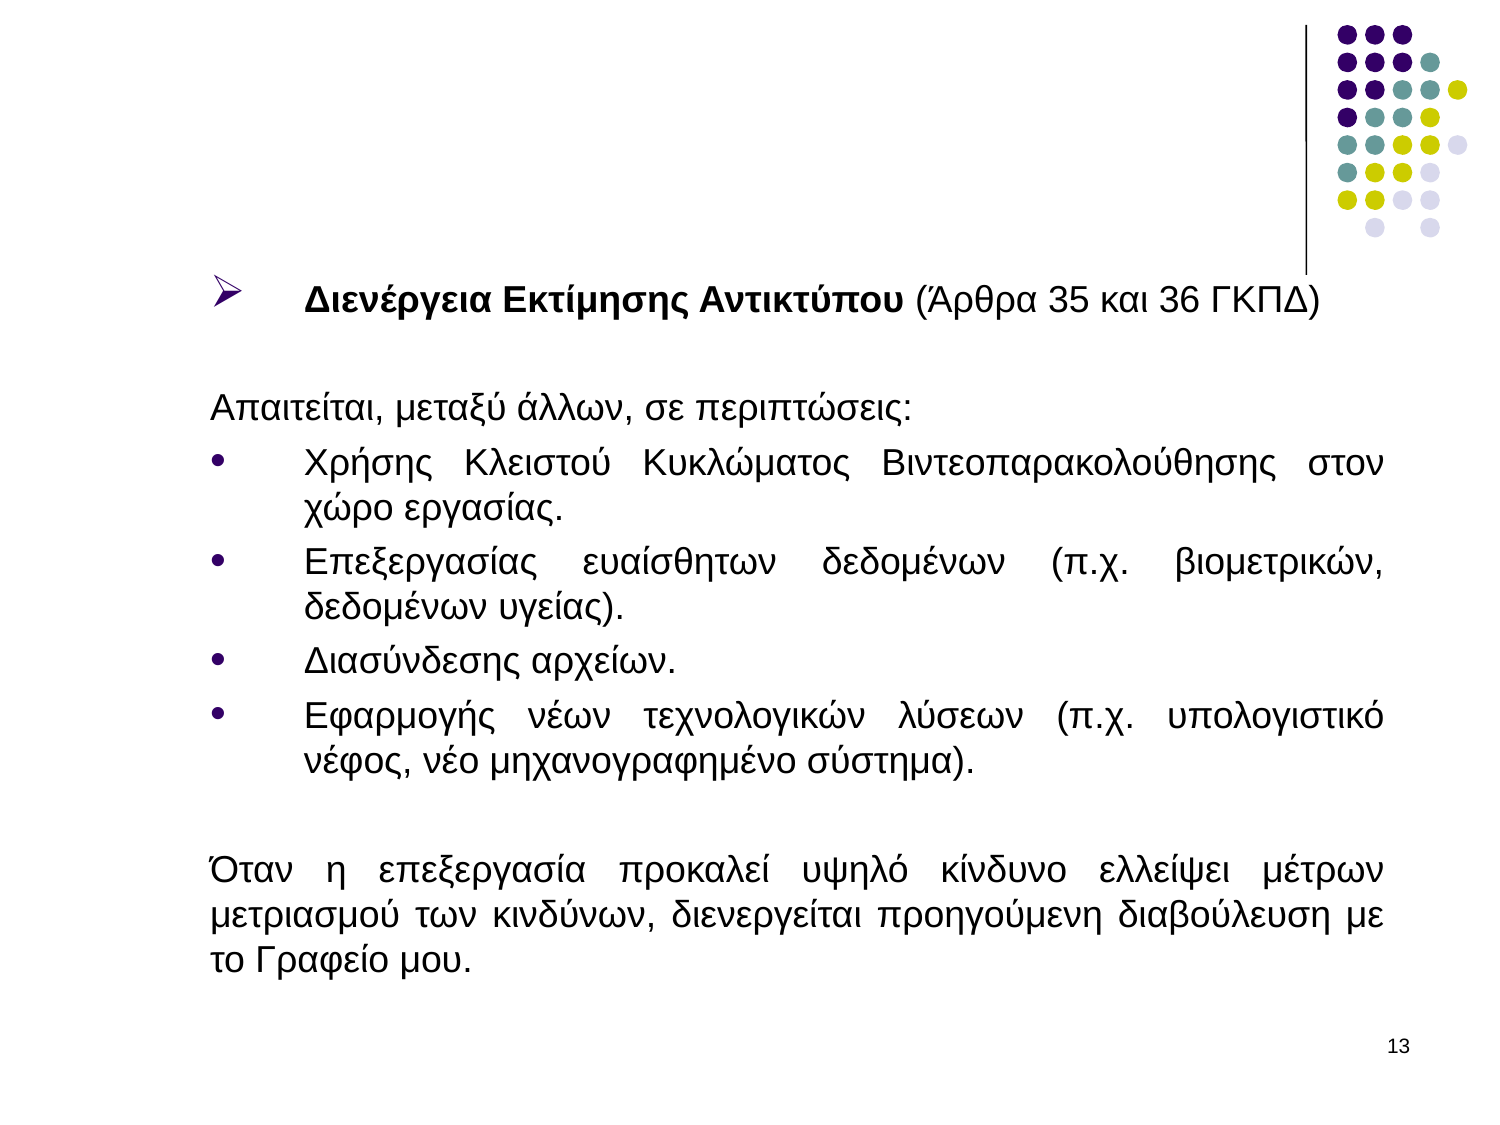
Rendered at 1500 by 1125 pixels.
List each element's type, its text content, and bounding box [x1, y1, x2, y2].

slide_number 13 [1074, 1025, 1425, 1100]
list Διενέργεια Εκτίμησης Αντικτύπου (Άρθρα 35 και 36 ΓΚΠΔ) Απαιτείται, μεταξύ άλλων, σε περιπτώσεις: Χρήσης Κλειστού Κυκλώματος Βιντεοπαρακολούθησης στον χώρο εργασίας. Επεξεργασίας ευαίσθητων δεδομένων (π.χ. βιομετρικών, δεδομένων υγείας). Διασύνδεσης αρχείων. Εφαρμογής νέων τεχνολογικών λύσεων (π.χ. υπολογιστικό νέφος, νέο μηχανογραφημένο σύστημα). Όταν η επεξεργασία προκαλεί υψηλό κίνδυνο ελλείψει μέτρων μετριασμού των κινδύνων, διενεργείται προηγούμενη διαβούλευση με το Γραφείο μου. [187, 267, 1400, 1083]
